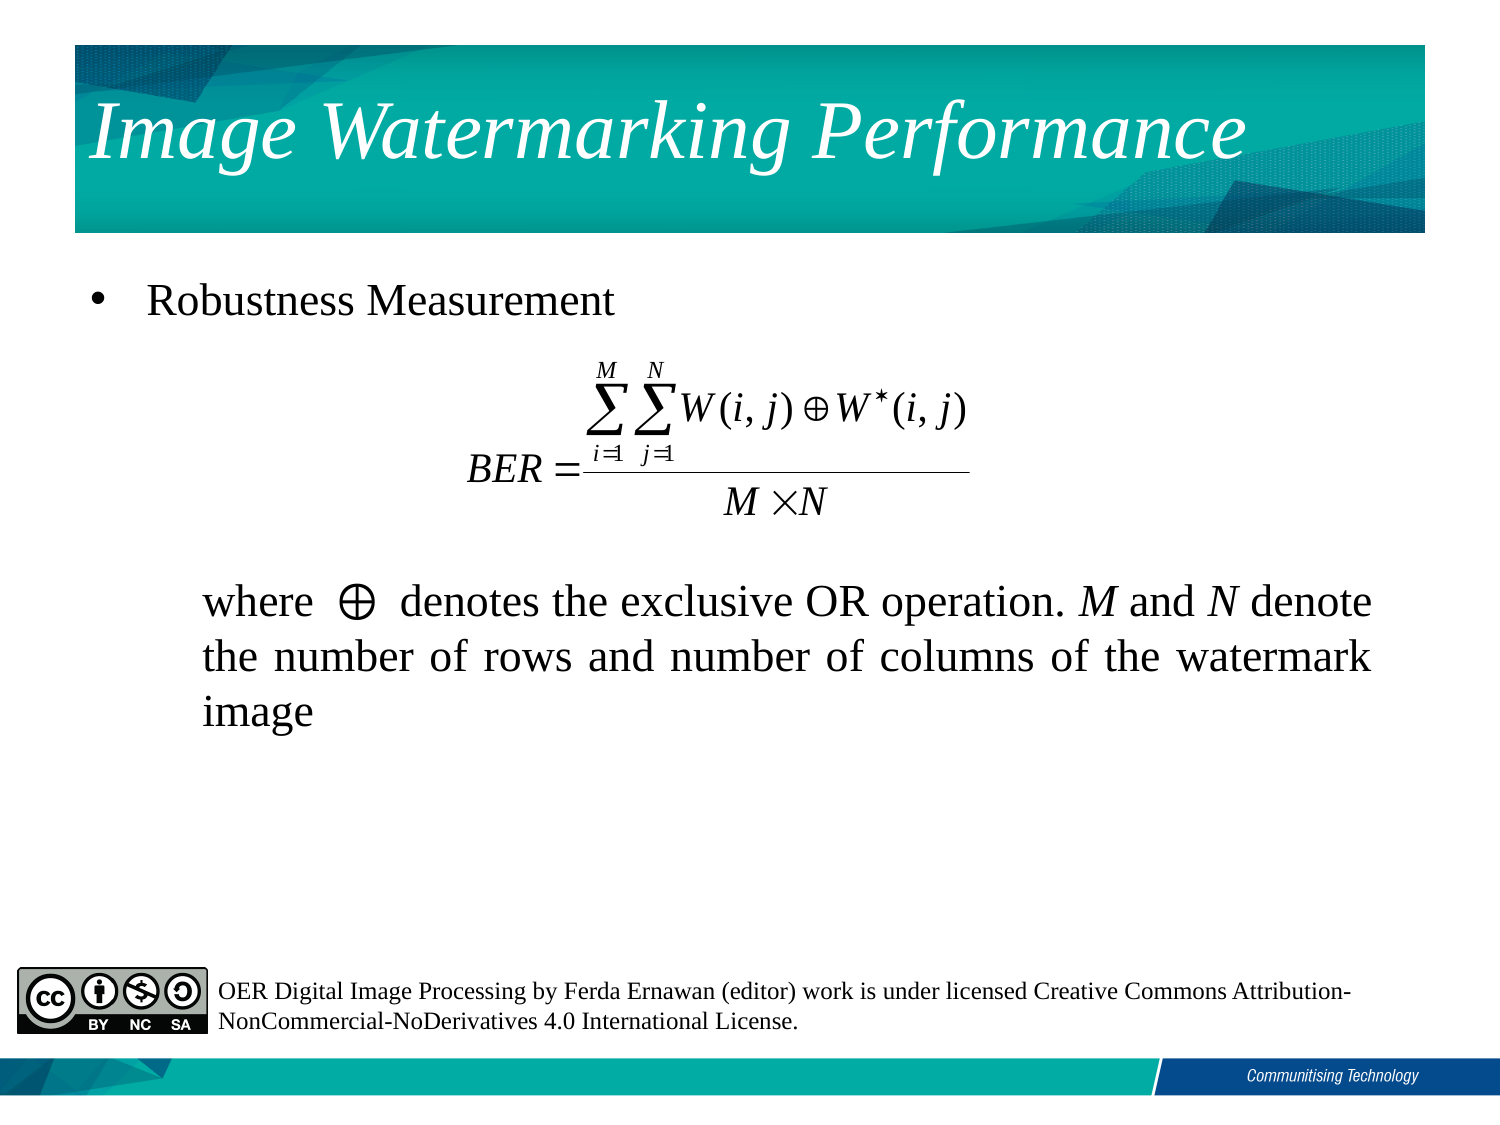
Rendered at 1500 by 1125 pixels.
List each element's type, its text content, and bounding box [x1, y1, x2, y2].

title Image Watermarking Performance [74, 30, 1447, 219]
text_box where denotes the exclusive OR operation. M and N denote the number of rows and number of columns of the watermark image [187, 563, 1388, 744]
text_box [458, 349, 979, 526]
picture [0, 0, 1500, 1125]
text_box [54, 983, 95, 1053]
list Robustness Measurement [75, 262, 1425, 1005]
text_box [324, 562, 392, 637]
